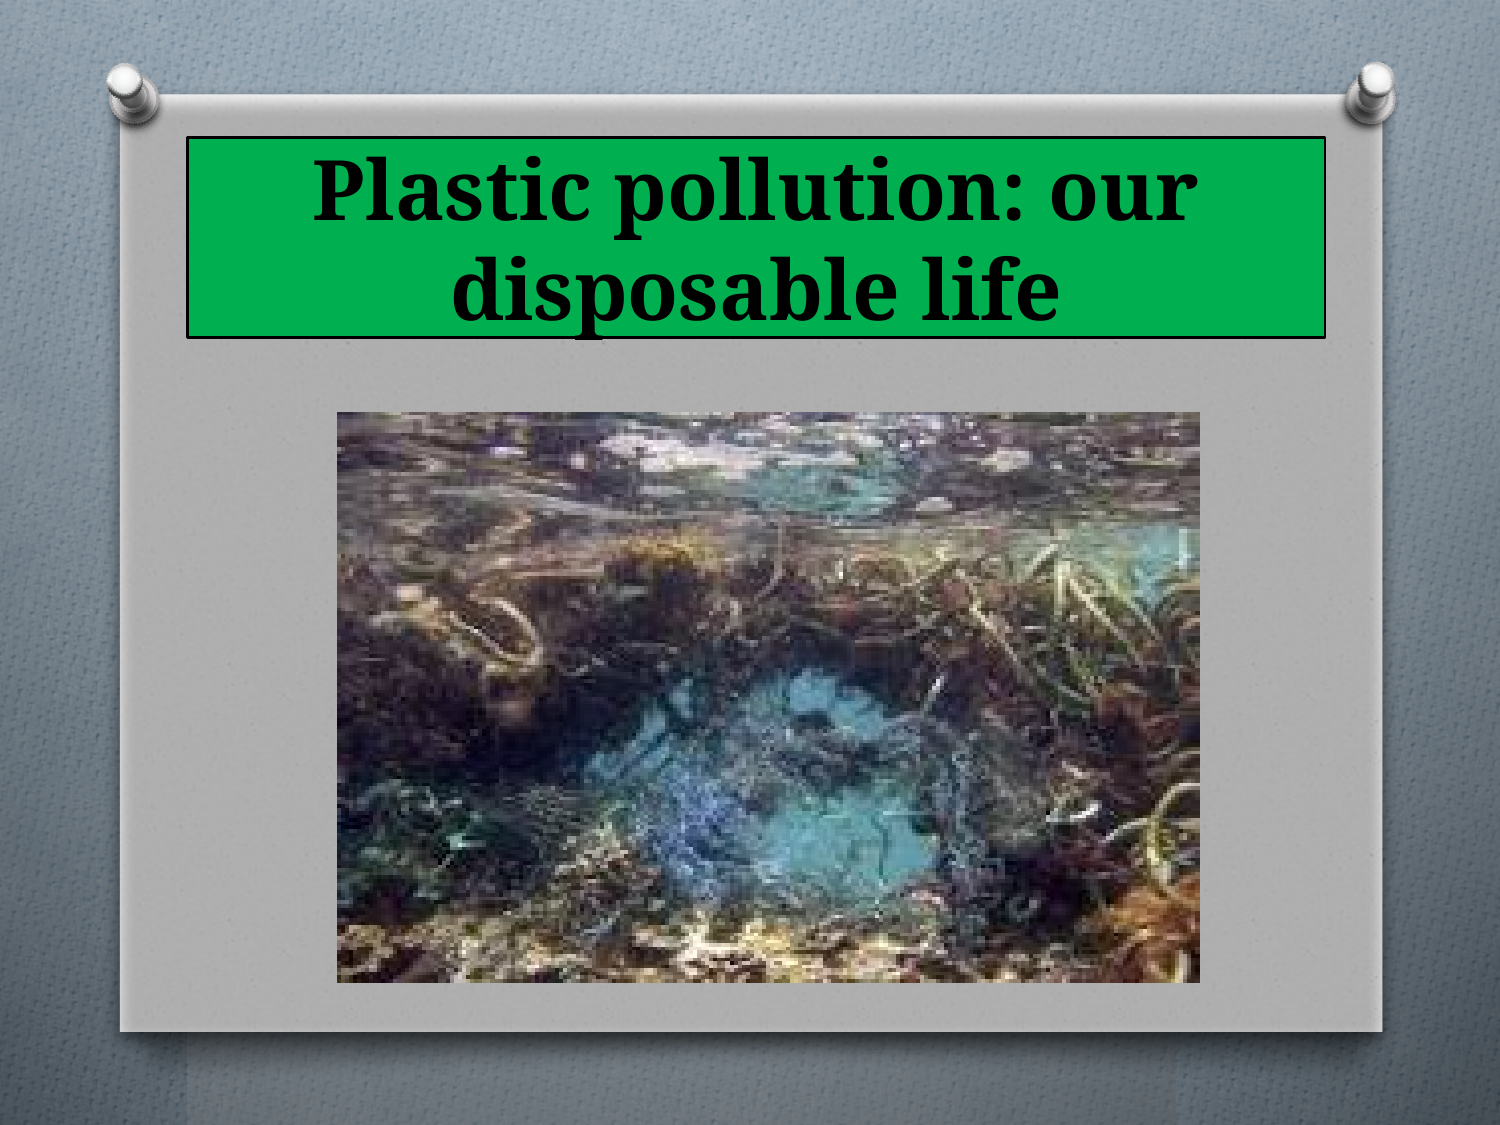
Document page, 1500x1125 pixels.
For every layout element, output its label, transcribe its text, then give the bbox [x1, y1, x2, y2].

text_box Plastic pollution: our disposable life [186, 136, 1326, 339]
picture [75, 29, 198, 153]
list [337, 412, 1201, 983]
picture [1317, 35, 1439, 156]
